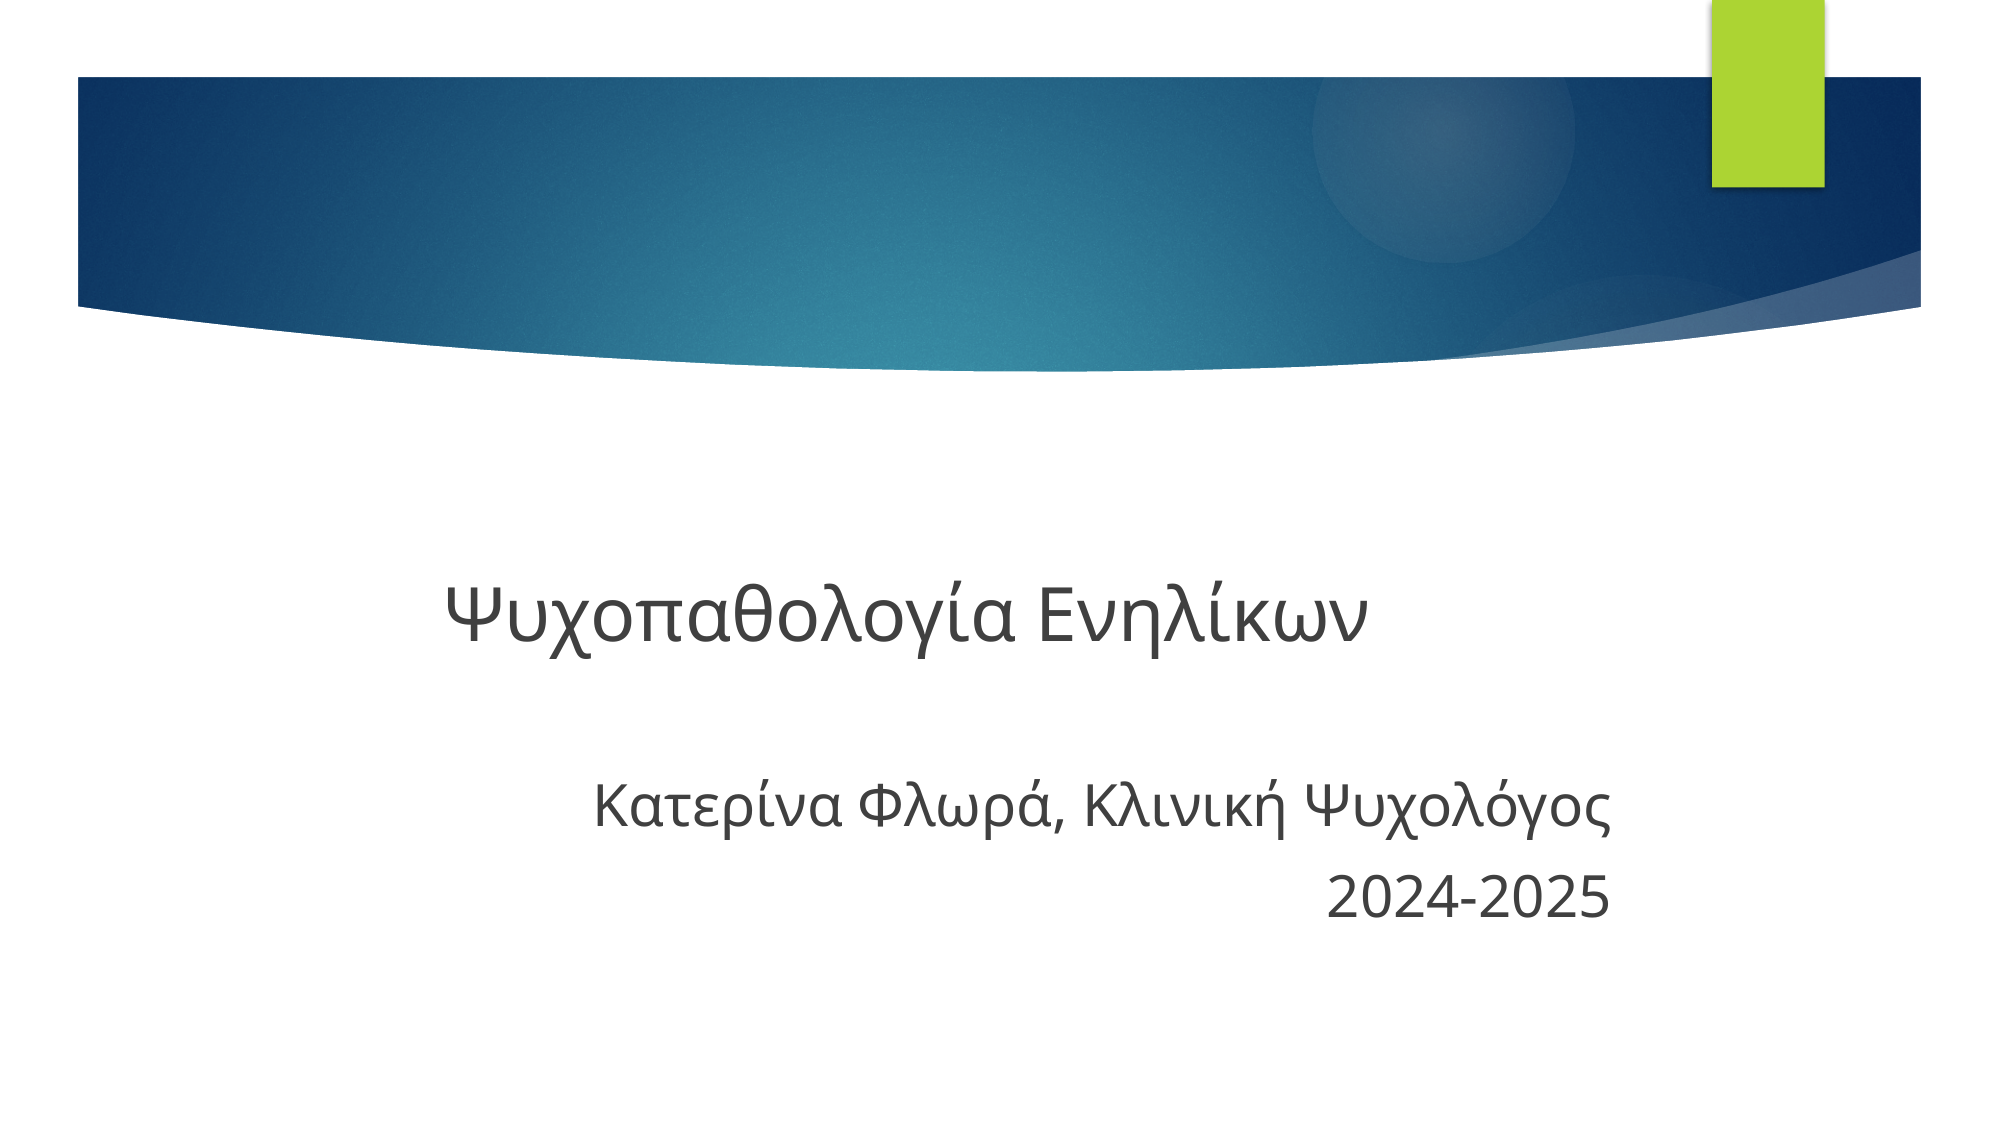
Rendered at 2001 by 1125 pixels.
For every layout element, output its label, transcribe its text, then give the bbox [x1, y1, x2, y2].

list Ψυχοπαθολογία Ενηλίκων Κατερίνα Φλωρά, Κλινική Ψυχολόγος 2024-2025 [189, 427, 1627, 988]
